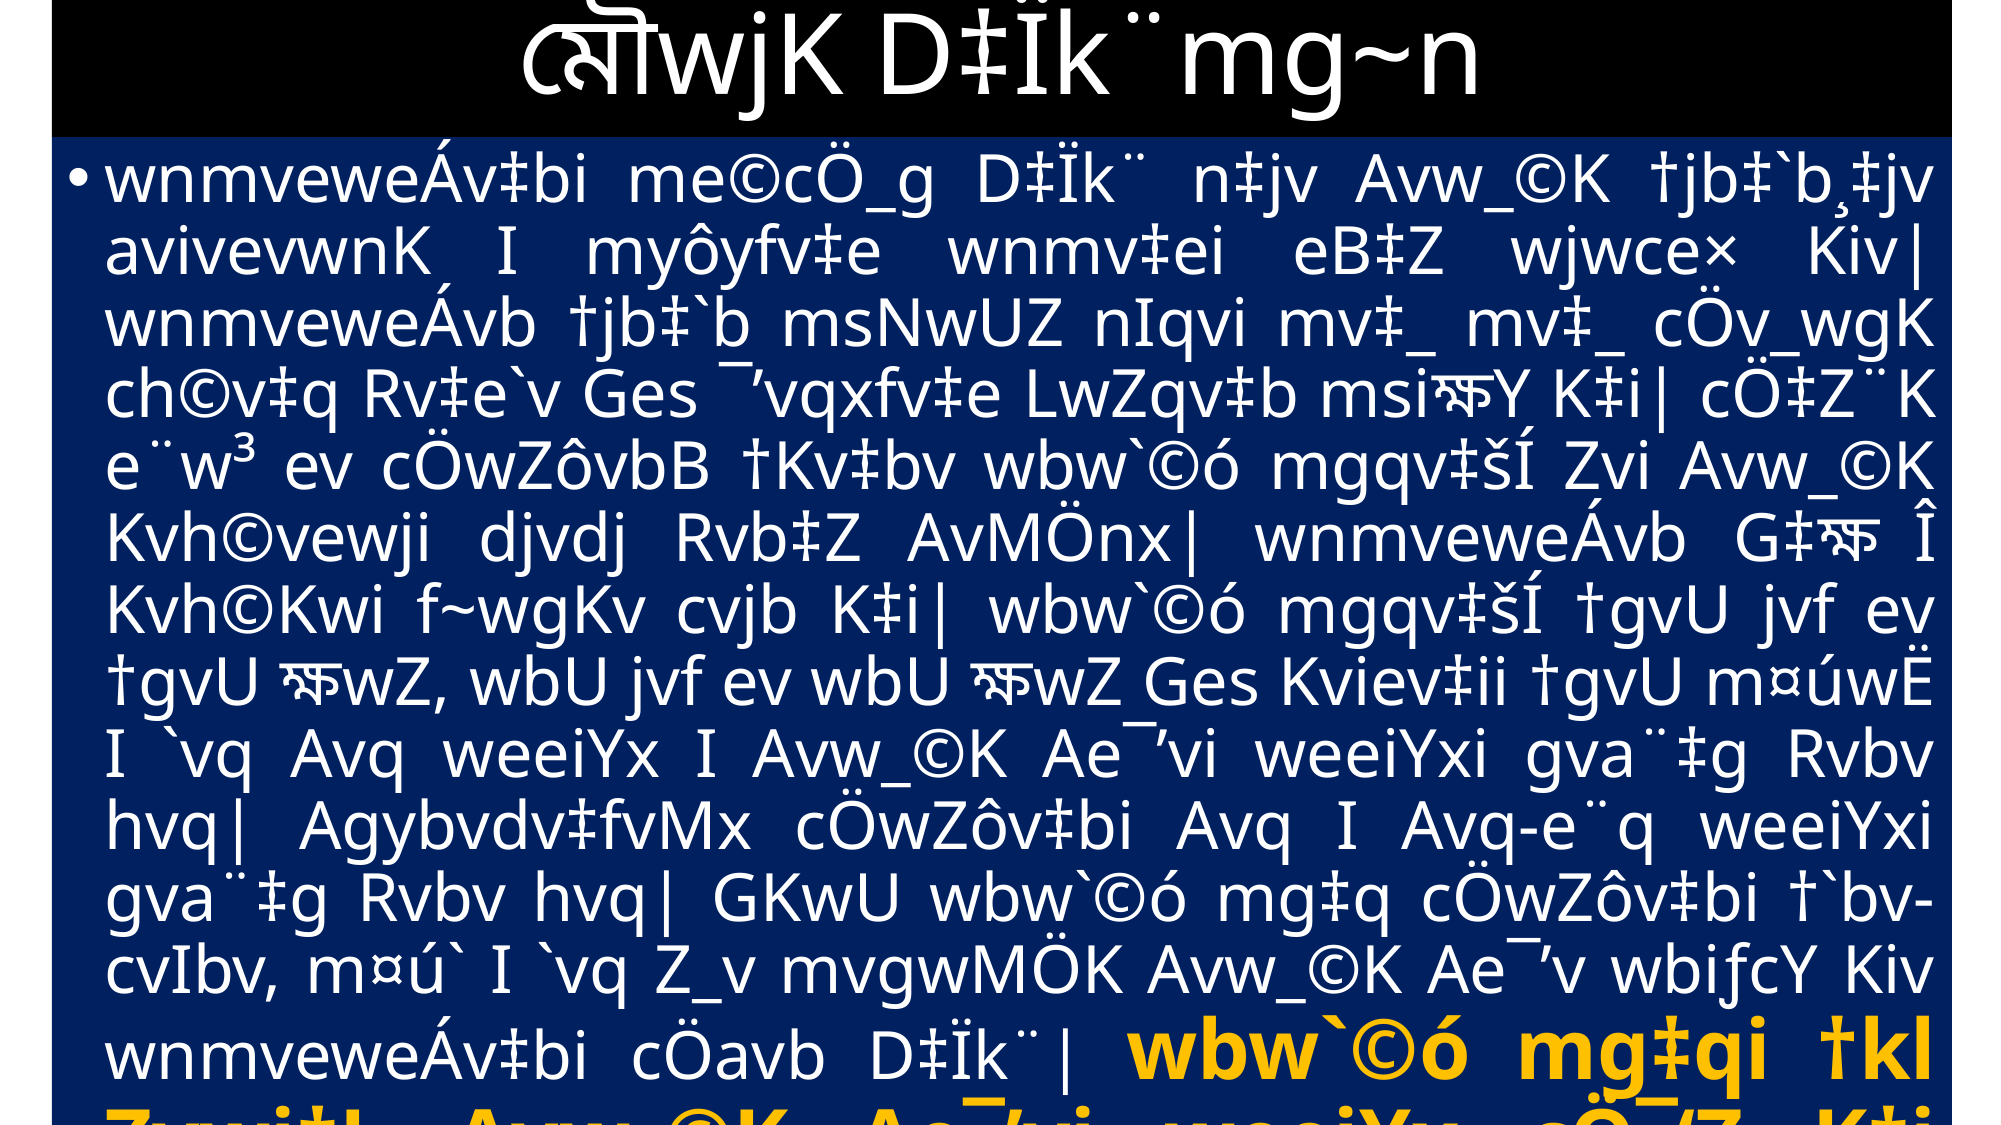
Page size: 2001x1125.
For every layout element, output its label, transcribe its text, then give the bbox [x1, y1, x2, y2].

text_box wnmveweÁv‡bi me©cÖ_g D‡Ïk¨ n‡jv Avw_©K †jb‡`b¸‡jv avivevwnK I myôyfv‡e wnmv‡ei eB‡Z wjwce× Kiv| wnmveweÁvb †jb‡`b msNwUZ nIqvi mv‡_ mv‡_ cÖv_wgK ch©v‡q Rv‡e`v Ges ¯’vqxfv‡e LwZqv‡b msiক্ষY K‡i| cÖ‡Z¨K e¨w³ ev cÖwZôvbB †Kv‡bv wbw`©ó mgqv‡šÍ Zvi Avw_©K Kvh©vewji djvdj Rvb‡Z AvMÖnx| wnmveweÁvb G‡ক্ষ‡Î Kvh©Kwi f~wgKv cvjb K‡i| wbw`©ó mgqv‡šÍ †gvU jvf ev †gvU ক্ষwZ, wbU jvf ev wbU ক্ষwZ Ges Kviev‡ii †gvU m¤úwË I `vq Avq weeiYx I Avw_©K Ae¯’vi weeiYxi gva¨‡g Rvbv hvq| Agybvdv‡fvMx cÖwZôv‡bi Avq I Avq-e¨q weeiYxi gva¨‡g Rvbv hvq| GKwU wbw`©ó mg‡q cÖwZôv‡bi †`bv-cvIbv, m¤ú` I `vq Z_v mvgwMÖK Avw_©K Ae¯’v wbiƒcY Kiv wnmveweÁv‡bi cÖavb D‡Ïk¨| wbw`©ó mg‡qi †kl Zvwi‡L Avw_©K Ae¯’vi weeiYx cÖ¯‘Z K‡i cÖwZôv‡bi Avw_©K Ae¯’v Rvbv hvq| hv Zv‡`i‡K fwel¨r cwiKíbv cÖYqb, djvdj g~j¨vqb I Ab¨vb¨ Avw_©K wm×všÍ MÖn‡Y mnvqZv K‡i | [51, 137, 1952, 1125]
text_box মৌwjK D‡Ïk¨mg~n [51, 0, 1952, 137]
